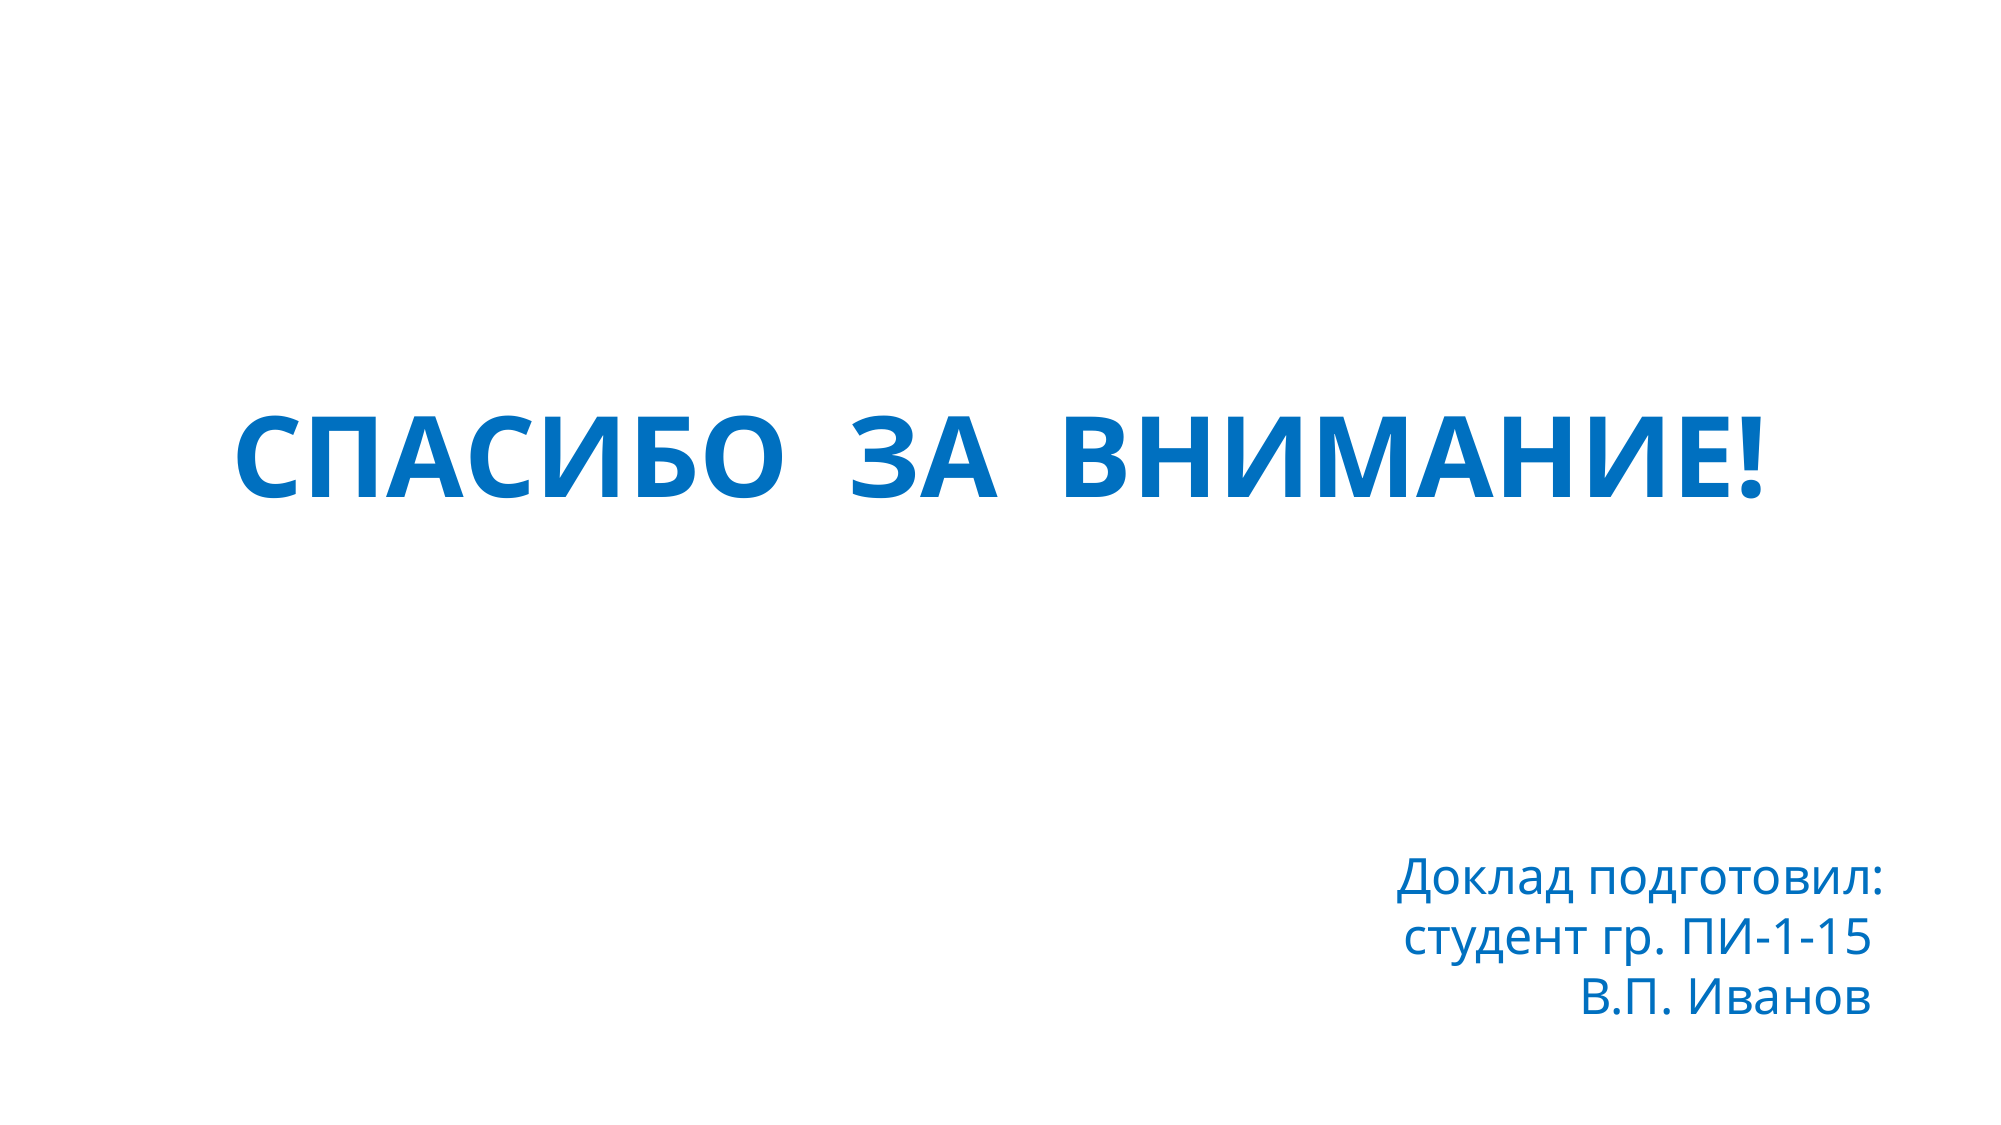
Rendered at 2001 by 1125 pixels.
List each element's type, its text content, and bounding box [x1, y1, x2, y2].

text_box СПАСИБО ЗА ВНИМАНИЕ! [194, 377, 1806, 528]
text_box Доклад подготовил: студент гр. ПИ-1-15 В.П. Иванов [1258, 820, 1901, 1049]
